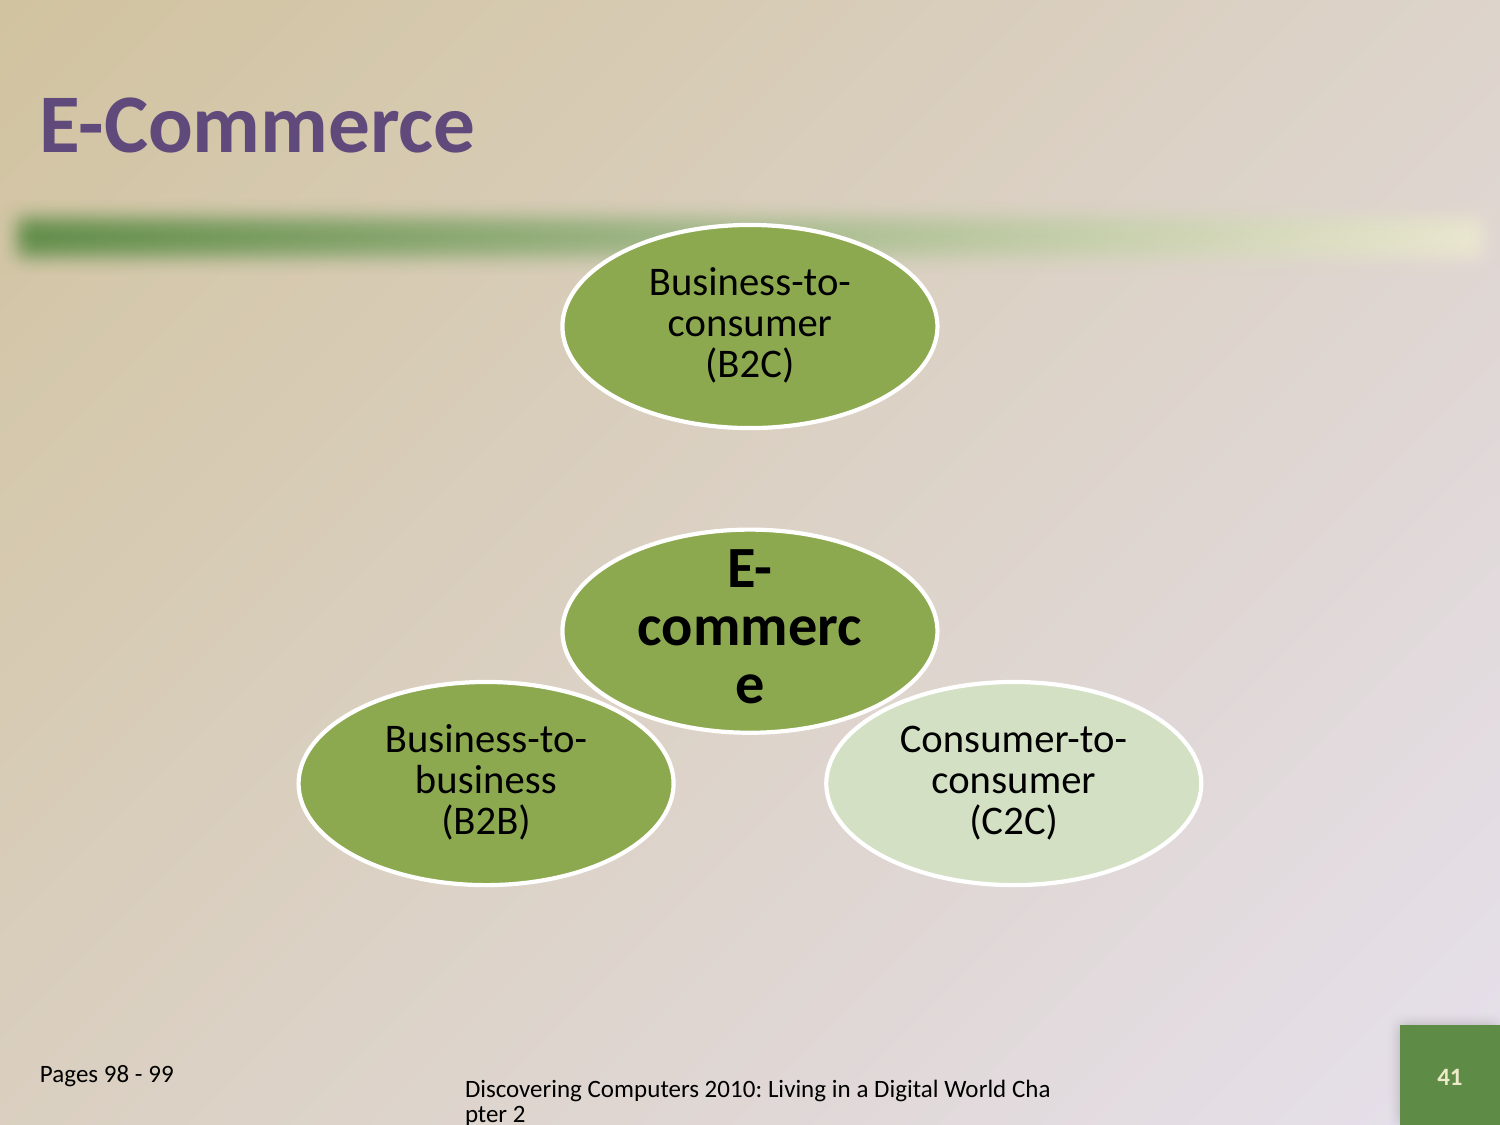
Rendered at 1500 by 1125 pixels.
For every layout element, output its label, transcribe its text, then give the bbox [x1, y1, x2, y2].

title E-Commerce [24, 24, 1475, 213]
slide_number 41 [1400, 1046, 1500, 1125]
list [0, 224, 1500, 1038]
list Pages 98 - 99 [24, 1050, 300, 1125]
footer Discovering Computers 2010: Living in a Digital World Chapter 2 [450, 1050, 1075, 1125]
